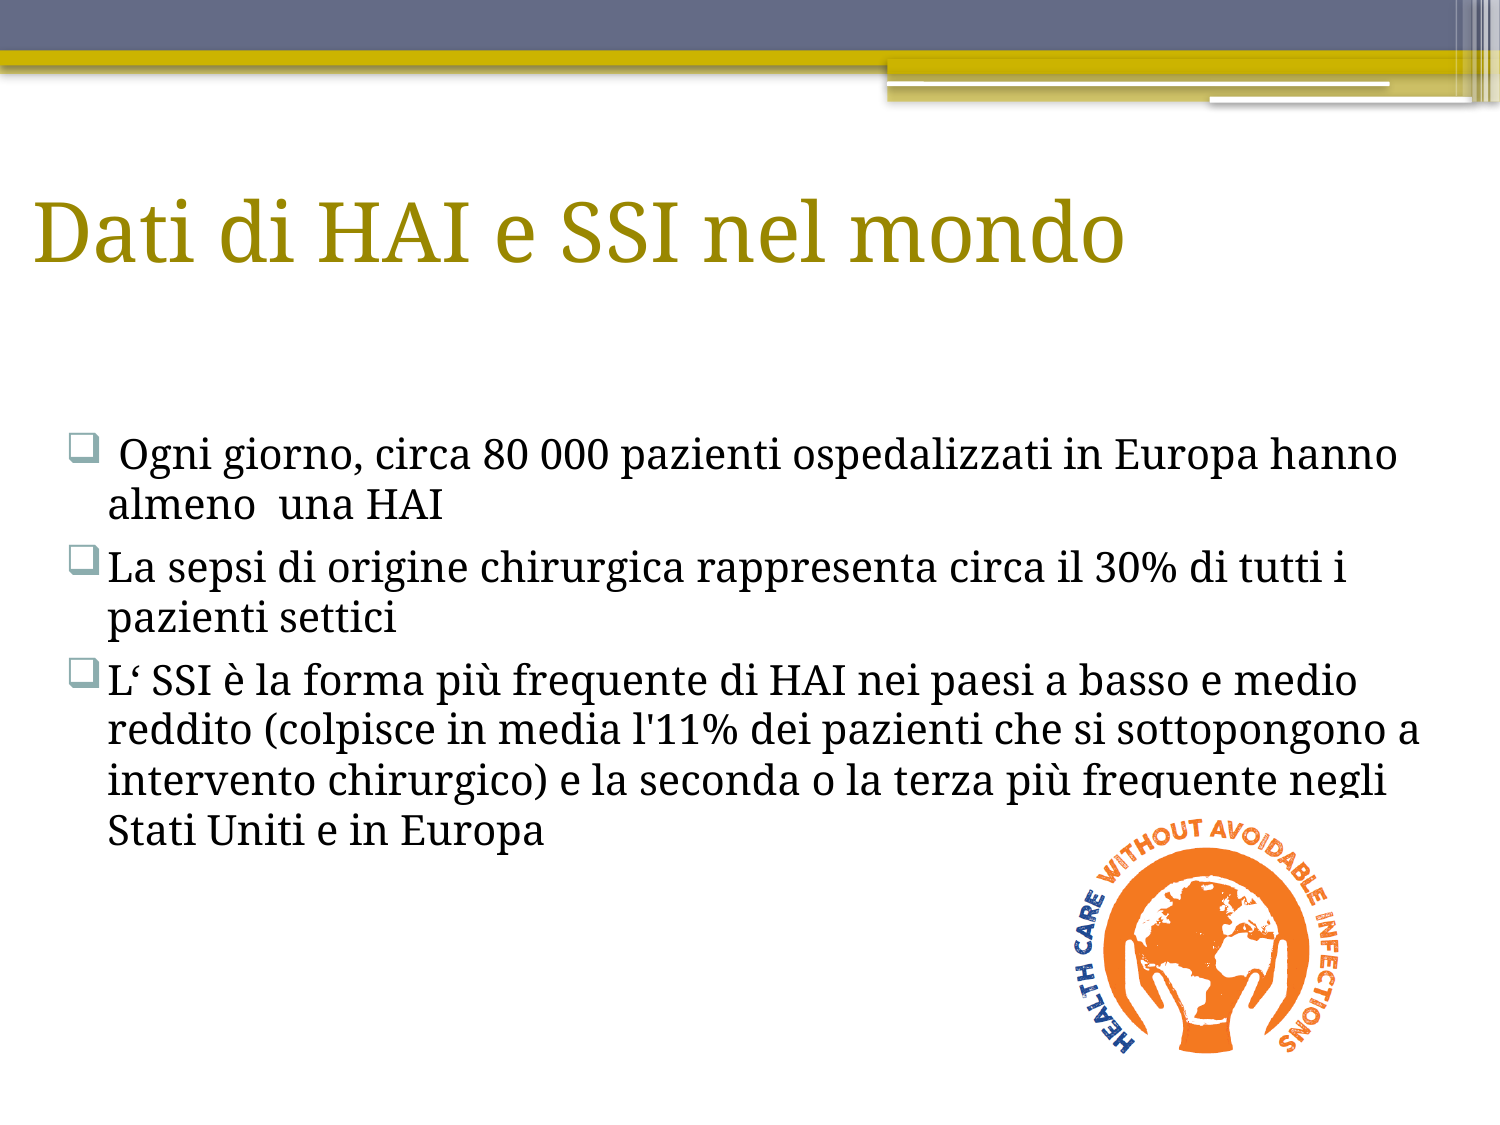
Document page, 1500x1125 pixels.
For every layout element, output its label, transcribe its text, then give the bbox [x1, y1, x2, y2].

title Dati di HAI e SSI nel mondo [17, 149, 1500, 310]
list Ogni giorno, circa 80 000 pazienti ospedalizzati in Europa hanno almeno una HAI La sepsi di origine chirurgica rappresenta circa il 30% di tutti i pazienti settici L‘ SSI è la forma più frequente di HAI nei paesi a basso e medio reddito (colpisce in media l'11% dei pazienti che si sottopongono a intervento chirurgico) e la seconda o la terza più frequente negli Stati Uniti e in Europa [32, 420, 1468, 1125]
picture [1033, 798, 1381, 1095]
